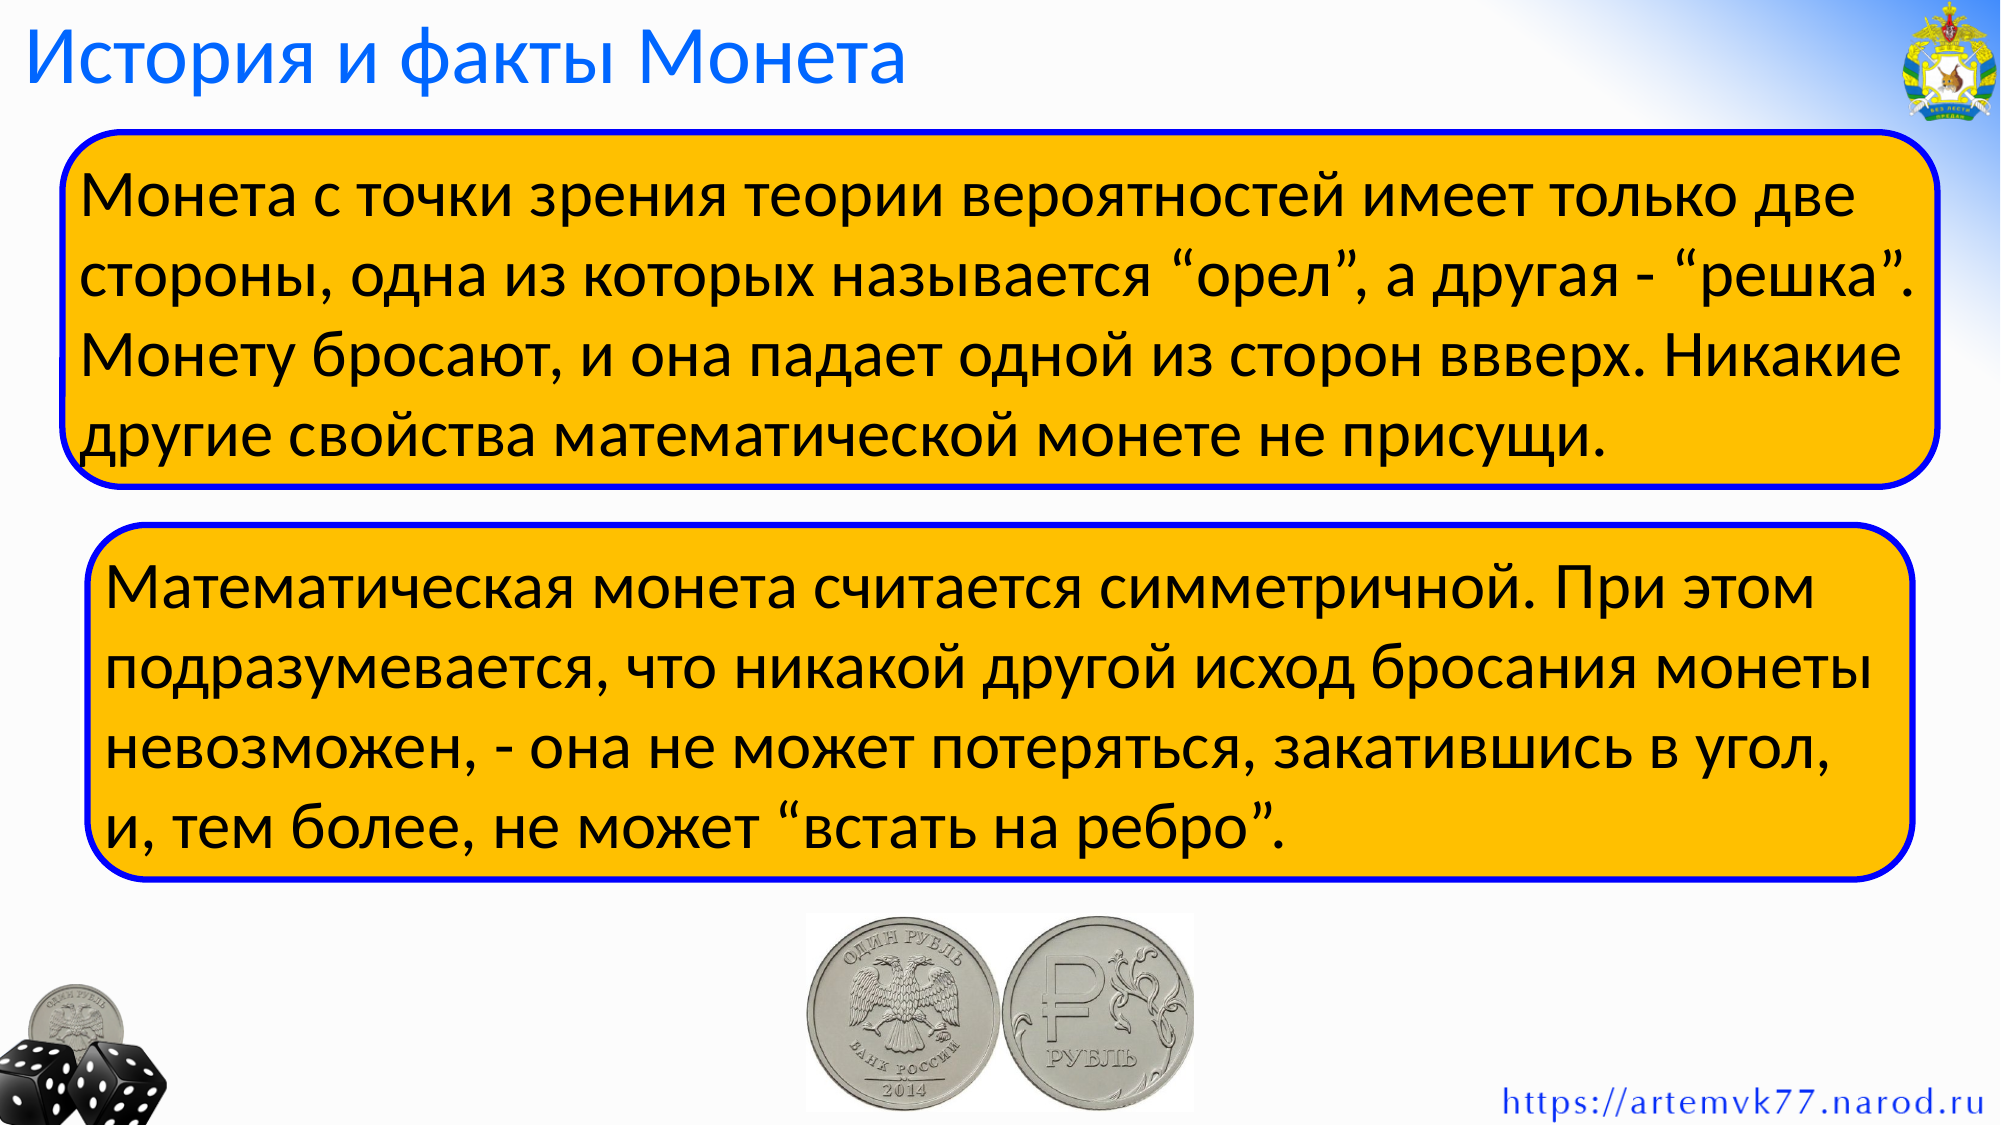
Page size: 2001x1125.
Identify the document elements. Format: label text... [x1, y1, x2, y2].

text_box Монета с точки зрения теории вероятностей имеет только две стороны, одна из которых называется “орел”, а другая - “решка”. Монету бросают, и она падает одной из сторон ввверх. Никакие другие свойства математической монете не присущи. [62, 132, 1938, 487]
picture [0, 0, 2001, 1125]
text_box Математическая монета считается симметричной. При этом подразумевается, что никакой другой исход бросания монеты невозможен, - она не может потеряться, закатившись в угол, и, тем более, не может “встать на ребро”. [87, 524, 1913, 880]
text_box История и факты Монета [24, 0, 1544, 101]
